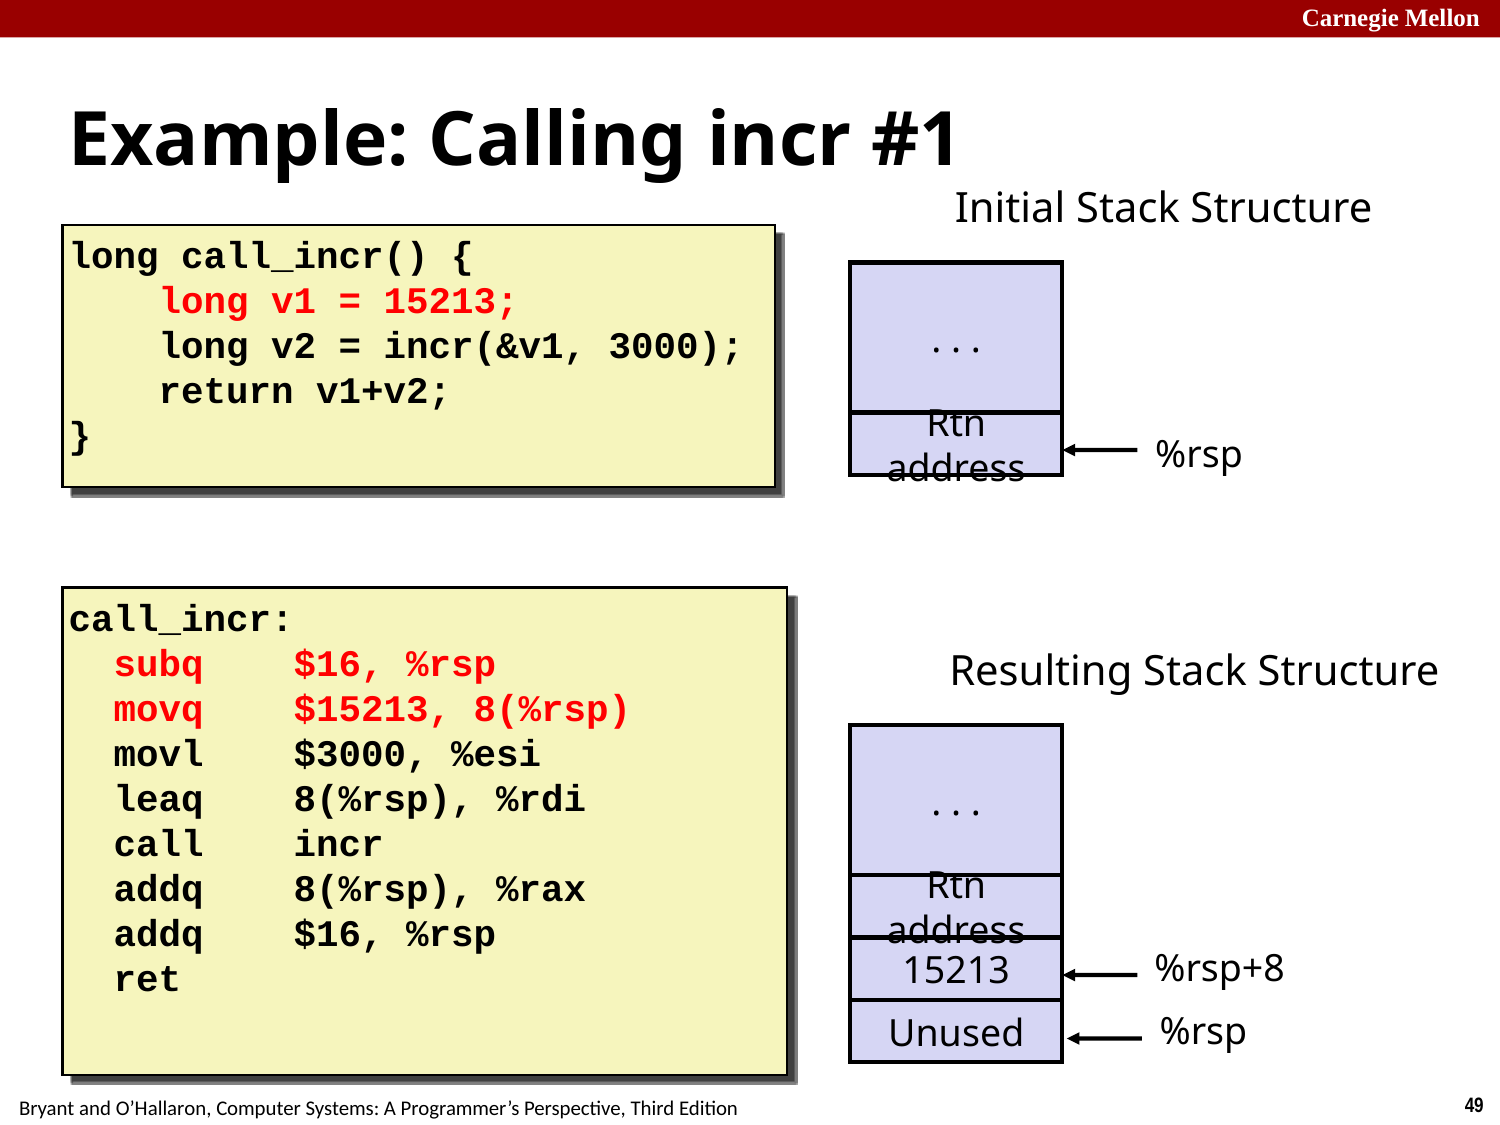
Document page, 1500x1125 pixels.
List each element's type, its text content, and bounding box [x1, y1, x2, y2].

title Example: Calling incr #1 [62, 41, 1438, 230]
text_box . . . [849, 724, 1063, 874]
text_box Rtn address [849, 412, 1063, 475]
text_box Rtn address [849, 874, 1063, 938]
text_box long call_incr() { long v1 = 15213; long v2 = incr(&v1, 3000); return v1+v2; } [62, 224, 775, 488]
text_box [1066, 1032, 1142, 1045]
text_box Initial Stack Structure [948, 174, 1379, 238]
text_box 15213 [849, 938, 1063, 999]
text_box [1063, 443, 1138, 457]
text_box Resulting Stack Structure [943, 637, 1446, 700]
text_box call_incr: subq $16, %rsp movq $15213, 8(%rsp) movl $3000, %esi leaq 8(%rsp), %rdi call incr addq 8(%rsp), %rax addq $16, %rsp ret [62, 587, 788, 1075]
text_box %rsp [1148, 423, 1250, 482]
text_box %rsp+8 [1148, 937, 1292, 995]
text_box Unused [849, 999, 1063, 1063]
text_box [1062, 968, 1138, 982]
text_box %rsp [1153, 1000, 1254, 1059]
text_box . . . [849, 262, 1063, 412]
